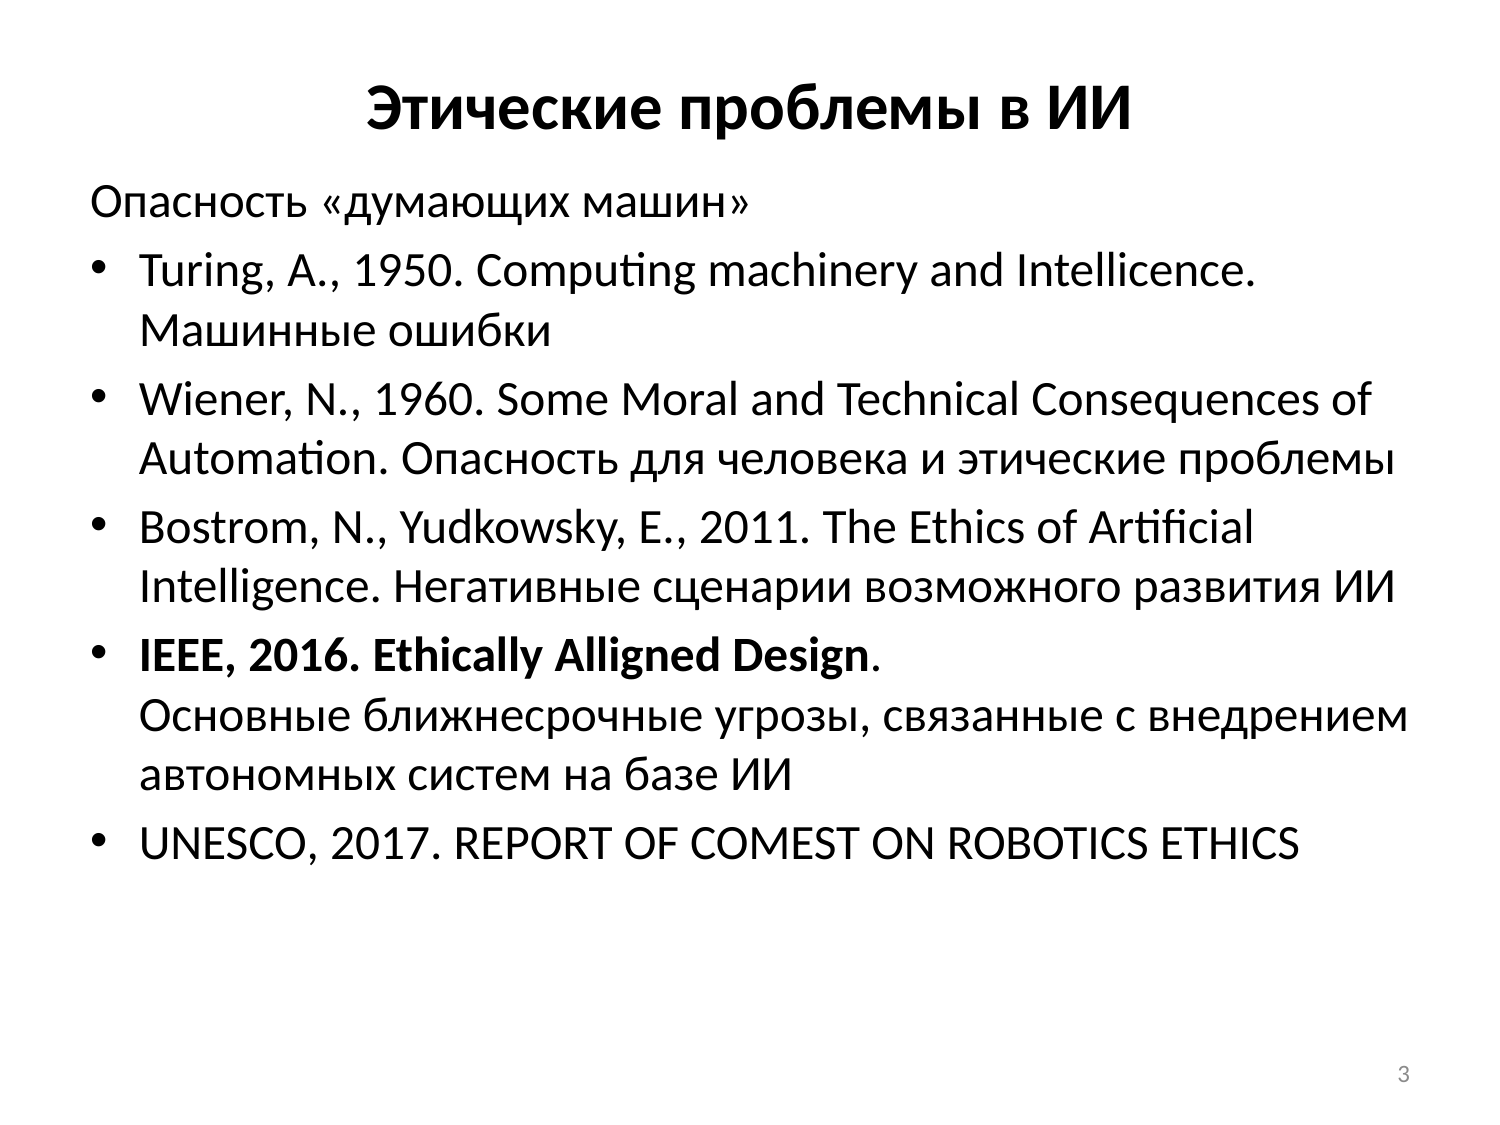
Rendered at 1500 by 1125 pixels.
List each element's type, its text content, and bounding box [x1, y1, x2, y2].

list Опасность «думающих машин» Turing, A., 1950. Computing machinery and Intellicence. Машинные ошибки Wiener, N., 1960. Some Moral and Technical Consequences of Automation. Опасность для человека и этические проблемы Bostrom, N., Yudkowsky, E., 2011. The Ethics of Artificial Intelligence. Негативные сценарии возможного развития ИИ IEEE, 2016. Ethically Alligned Design. Основные ближнесрочные угрозы, связанные с внедрением автономных систем на базе ИИ UNESCO, 2017. REPORT OF COMEST ON ROBOTICS ETHICS [75, 160, 1425, 1005]
slide_number 3 [1074, 1042, 1425, 1103]
title Этические проблемы в ИИ [75, 45, 1425, 160]
